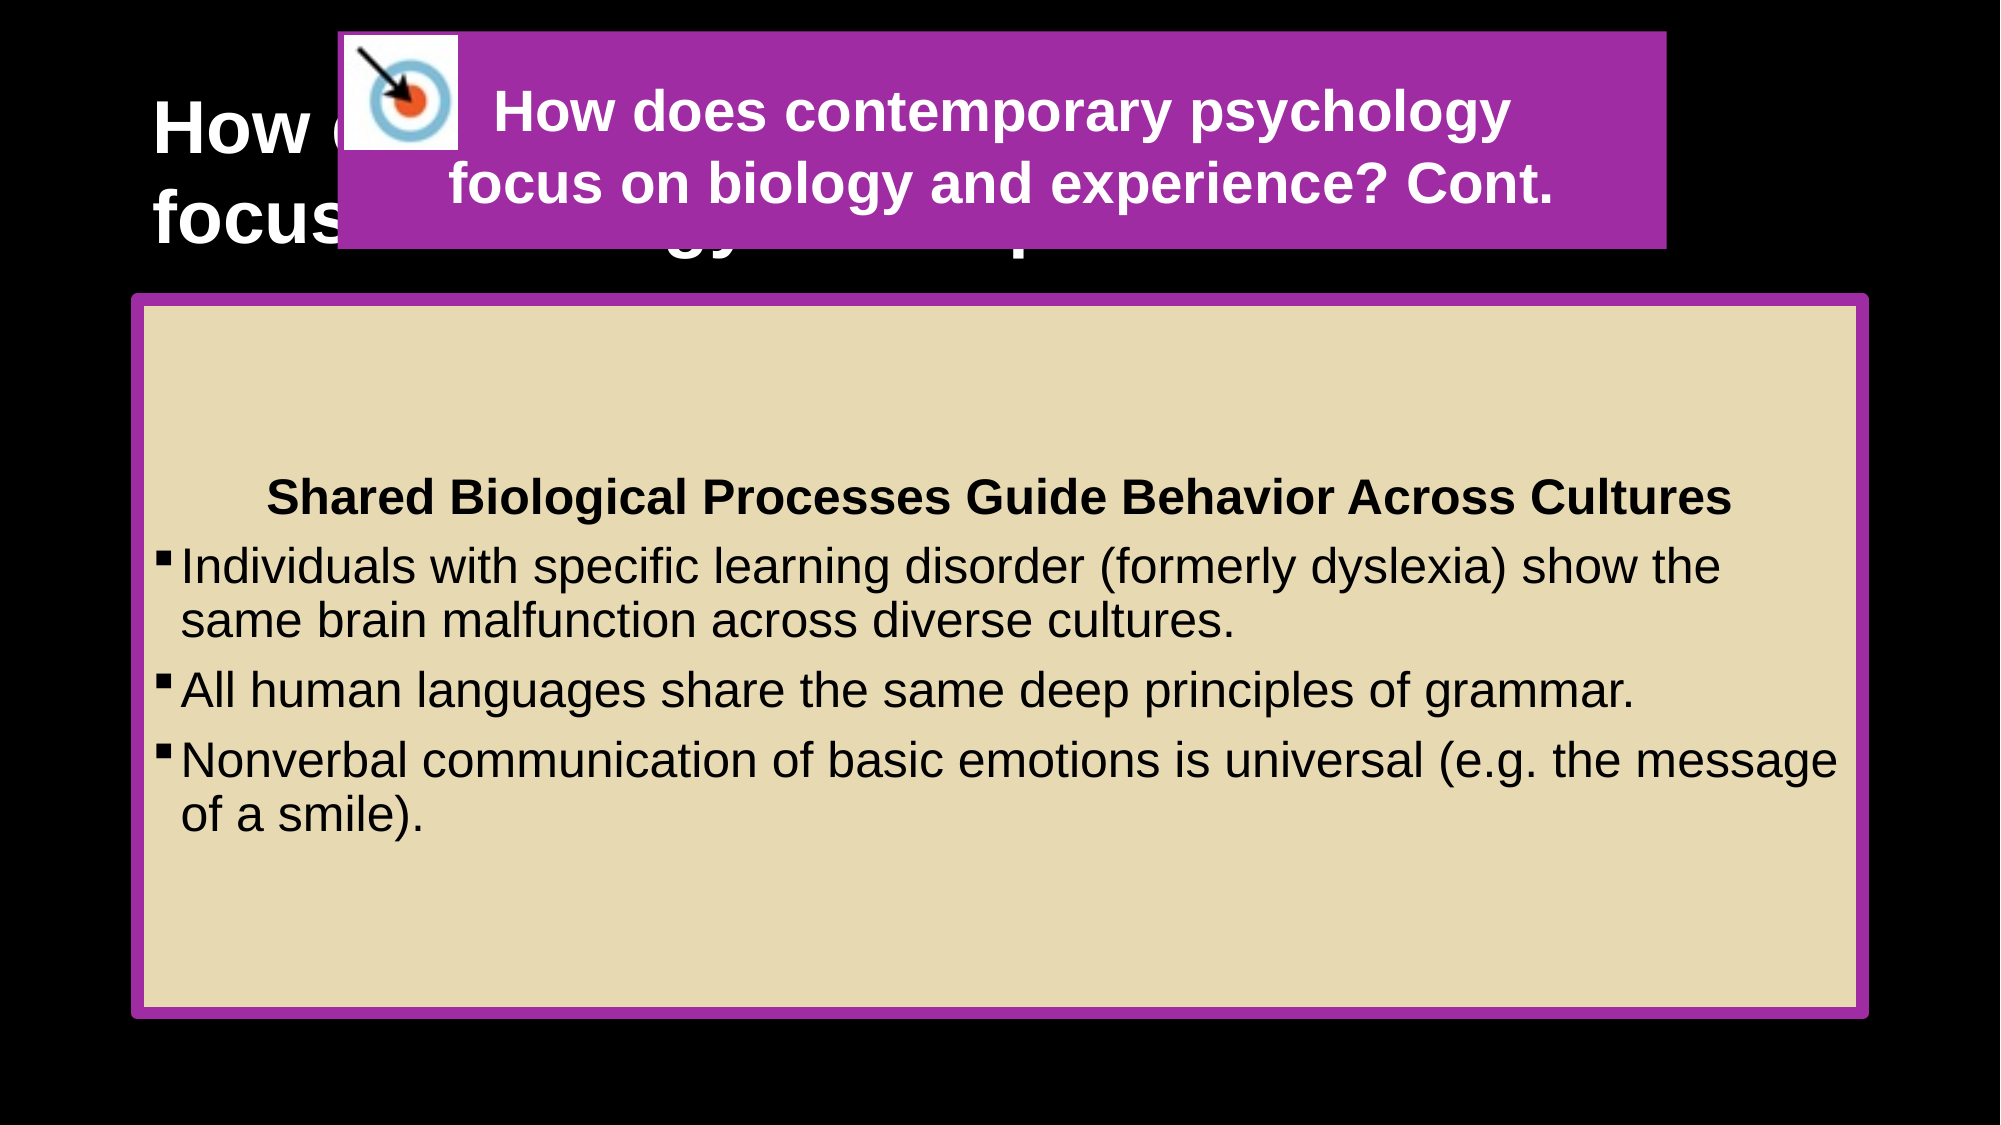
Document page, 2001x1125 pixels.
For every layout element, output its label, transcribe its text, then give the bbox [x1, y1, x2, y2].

picture [344, 35, 458, 150]
title How does contemporary psychology focus on biology and experience? Cont. [137, 59, 1863, 278]
text_box How does contemporary psychology focus on biology and experience? Cont. [337, 31, 1667, 249]
list Shared Biological Processes Guide Behavior Across Cultures Individuals with specific learning disorder (formerly dyslexia) show the same brain malfunction across diverse cultures. All human languages share the same deep principles of grammar. Nonverbal communication of basic emotions is universal (e.g. the message of a smile). [137, 299, 1863, 1014]
